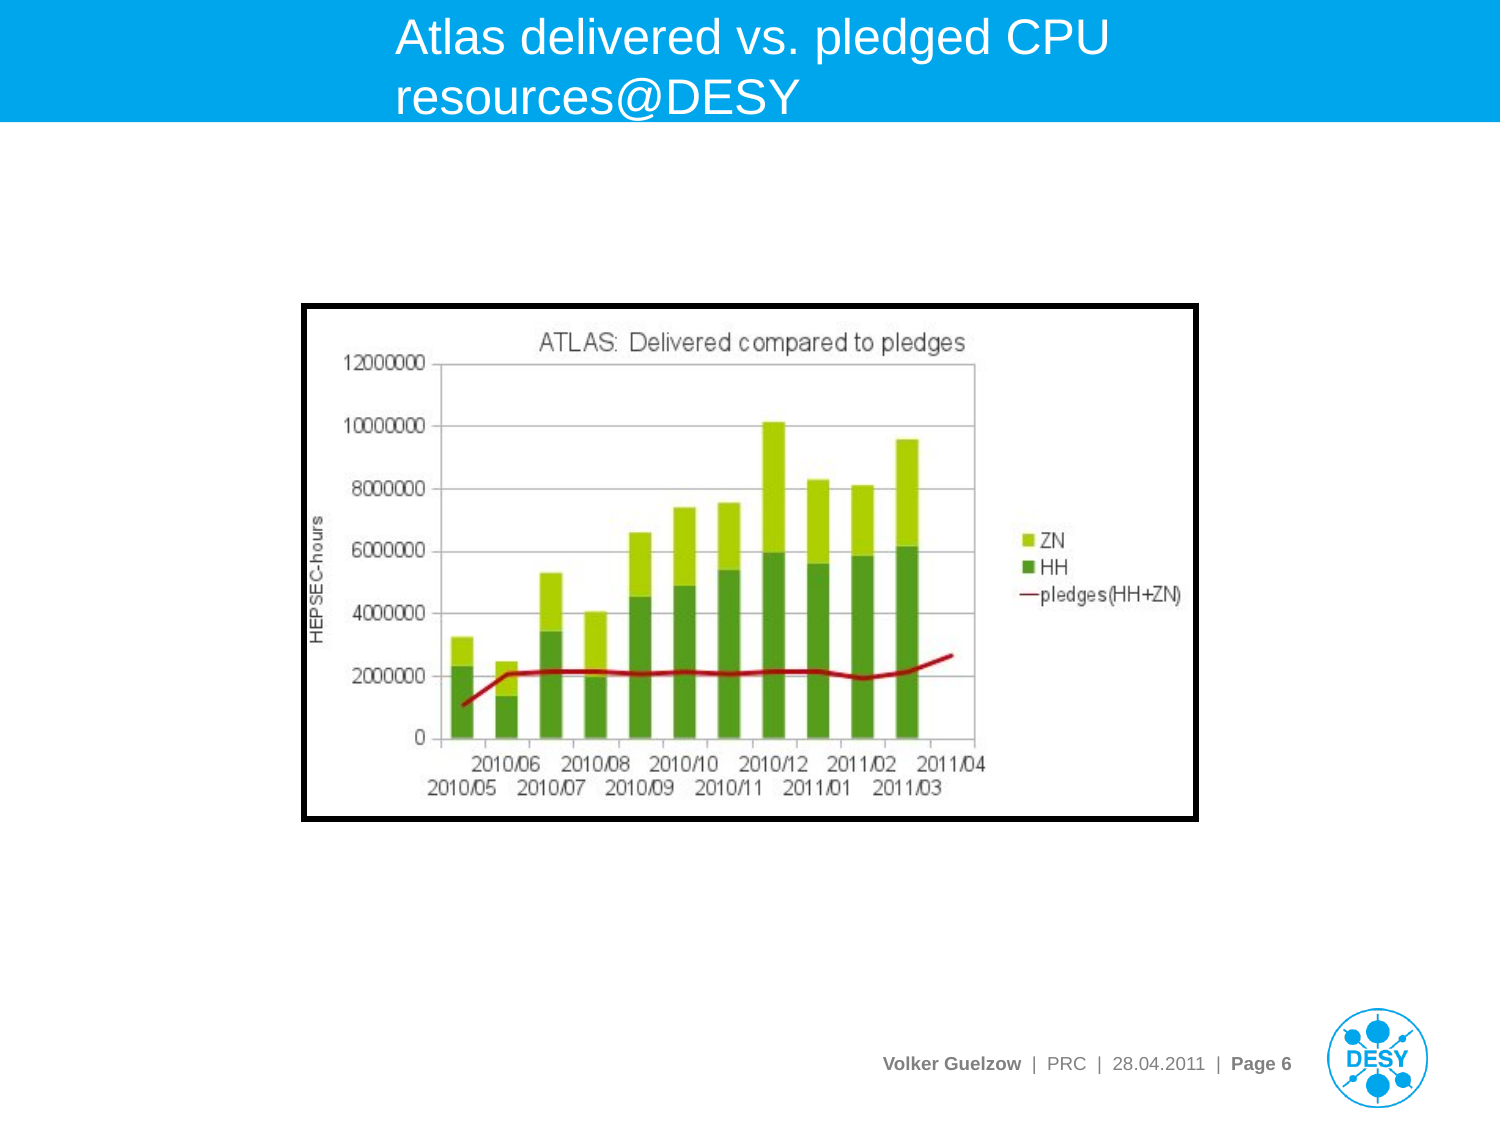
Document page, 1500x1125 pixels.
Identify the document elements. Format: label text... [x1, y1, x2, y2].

picture [1330, 1011, 1426, 1106]
picture [1327, 1068, 1365, 1108]
picture [1327, 1008, 1368, 1049]
picture [1391, 1071, 1428, 1108]
picture [622, 112, 652, 120]
picture [306, 308, 1193, 816]
picture [1387, 1008, 1428, 1046]
text_box Atlas delivered vs. pledged CPU resources@DESY [173, 17, 1333, 112]
